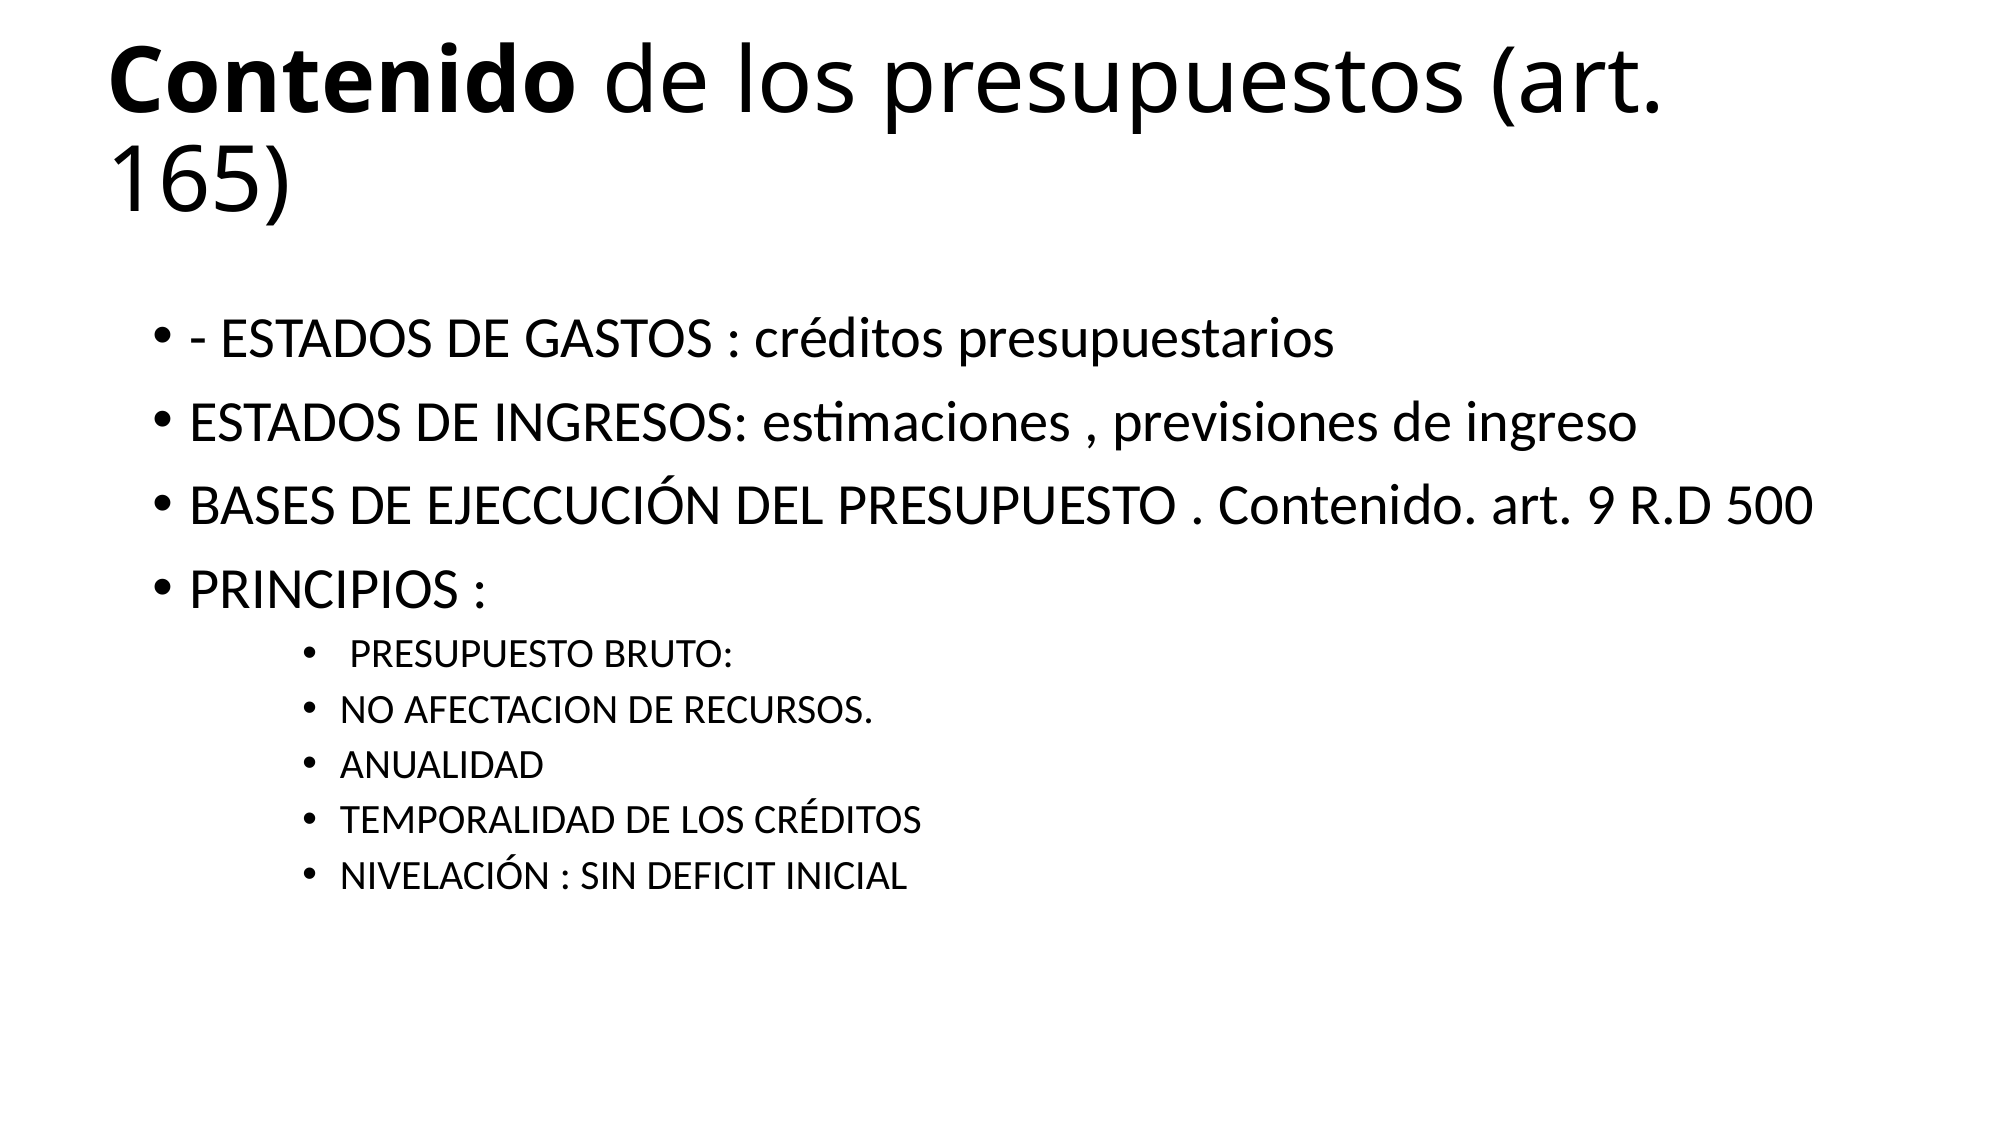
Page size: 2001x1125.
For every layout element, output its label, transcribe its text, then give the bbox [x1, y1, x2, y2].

list - ESTADOS DE GASTOS : créditos presupuestarios ESTADOS DE INGRESOS: estimaciones , previsiones de ingreso BASES DE EJECCUCIÓN DEL PRESUPUESTO . Contenido. art. 9 R.D 500 PRINCIPIOS : PRESUPUESTO BRUTO: NO AFECTACION DE RECURSOS. ANUALIDAD TEMPORALIDAD DE LOS CRÉDITOS NIVELACIÓN : SIN DEFICIT INICIAL [137, 299, 1863, 1014]
title Contenido de los presupuestos (art. 165) [90, 22, 1817, 241]
